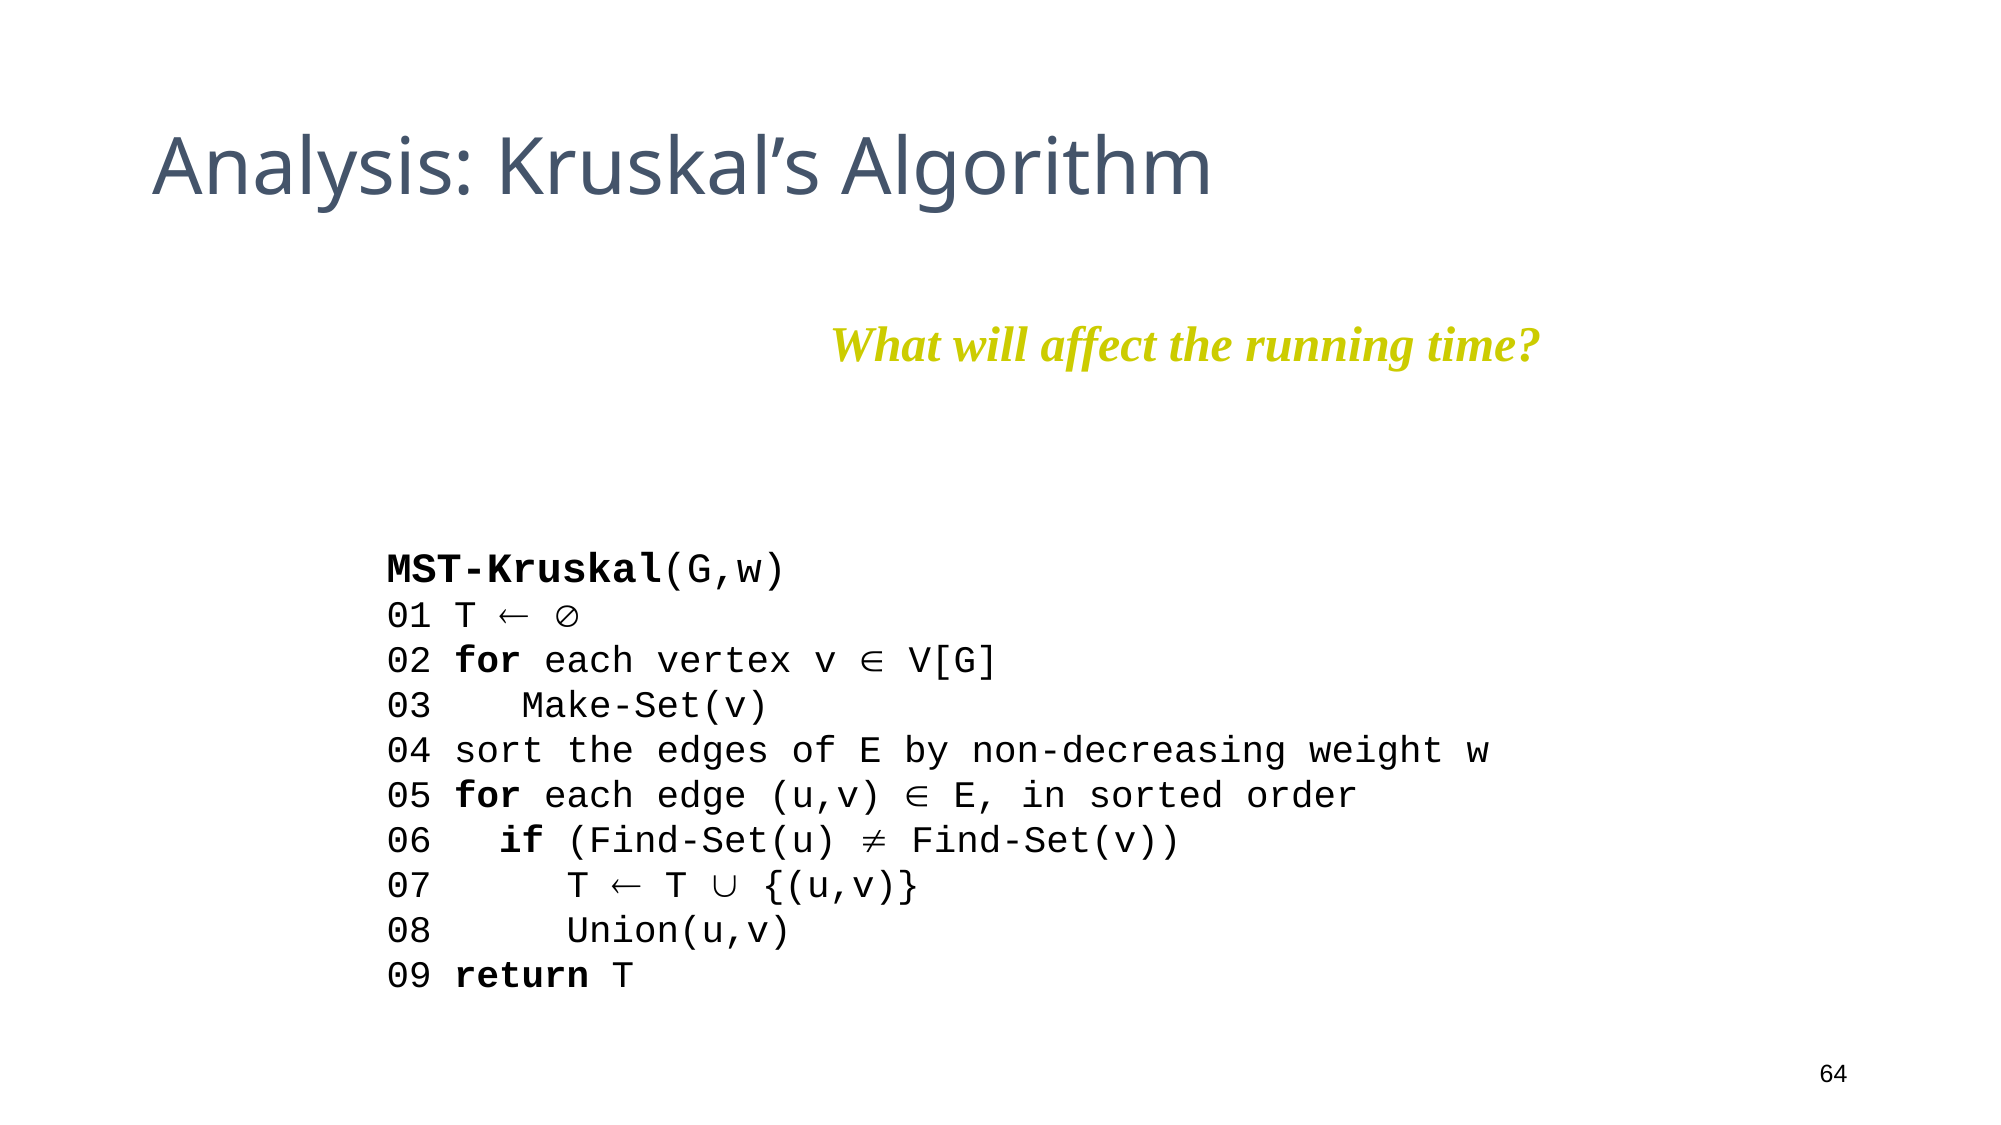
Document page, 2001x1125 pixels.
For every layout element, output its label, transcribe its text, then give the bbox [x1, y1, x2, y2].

text_box MST-Kruskal(G,w) 01 T ¬ Æ 02 for each vertex v Î V[G] 03 Make-Set(v) 04 sort the edges of E by non-decreasing weight w 05 for each edge (u,v) Î E, in sorted order 06 if (Find-Set(u) ¹ Find-Set(v)) 07 T ¬ T È {(u,v)} 08 Union(u,v) 09 return T [371, 532, 1634, 1046]
title Analysis: Kruskal’s Algorithm [137, 59, 1863, 278]
text_box What will affect the running time? [814, 304, 1557, 379]
slide_number 64 [1412, 1042, 1863, 1103]
